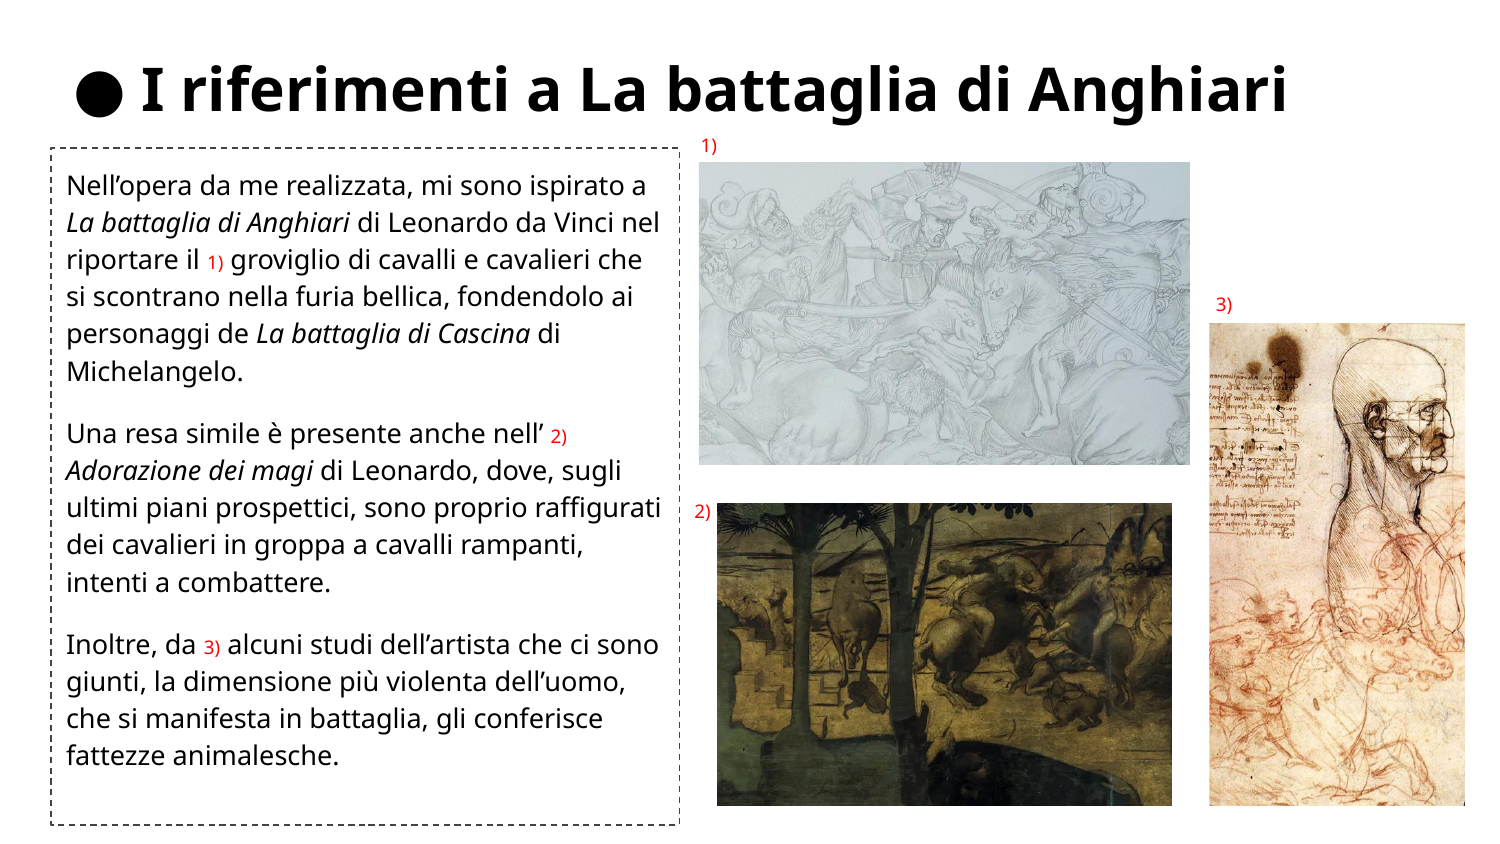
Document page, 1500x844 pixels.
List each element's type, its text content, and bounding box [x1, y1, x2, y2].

picture [1209, 322, 1466, 807]
title I riferimenti a La battaglia di Anghiari [51, 14, 1448, 139]
list Nell’opera da me realizzata, mi sono ispirato a La battaglia di Anghiari di Leonardo da Vinci nel riportare il 1) groviglio di cavalli e cavalieri che si scontrano nella furia bellica, fondendolo ai personaggi de La battaglia di Cascina di Michelangelo. Una resa simile è presente anche nell’ 2) Adorazione dei magi di Leonardo, dove, sugli ultimi piani prospettici, sono proprio raffigurati dei cavalieri in groppa a cavalli rampanti, intenti a combattere. Inoltre, da 3) alcuni studi dell’artista che ci sono giunti, la dimensione più violenta dell’uomo, che si manifesta in battaglia, gli conferisce fattezze animalesche. [51, 148, 680, 826]
picture [698, 162, 1191, 466]
text_box 1) [685, 122, 784, 168]
picture [717, 503, 1172, 807]
text_box 2) [679, 488, 752, 534]
text_box 3) [1200, 281, 1314, 327]
